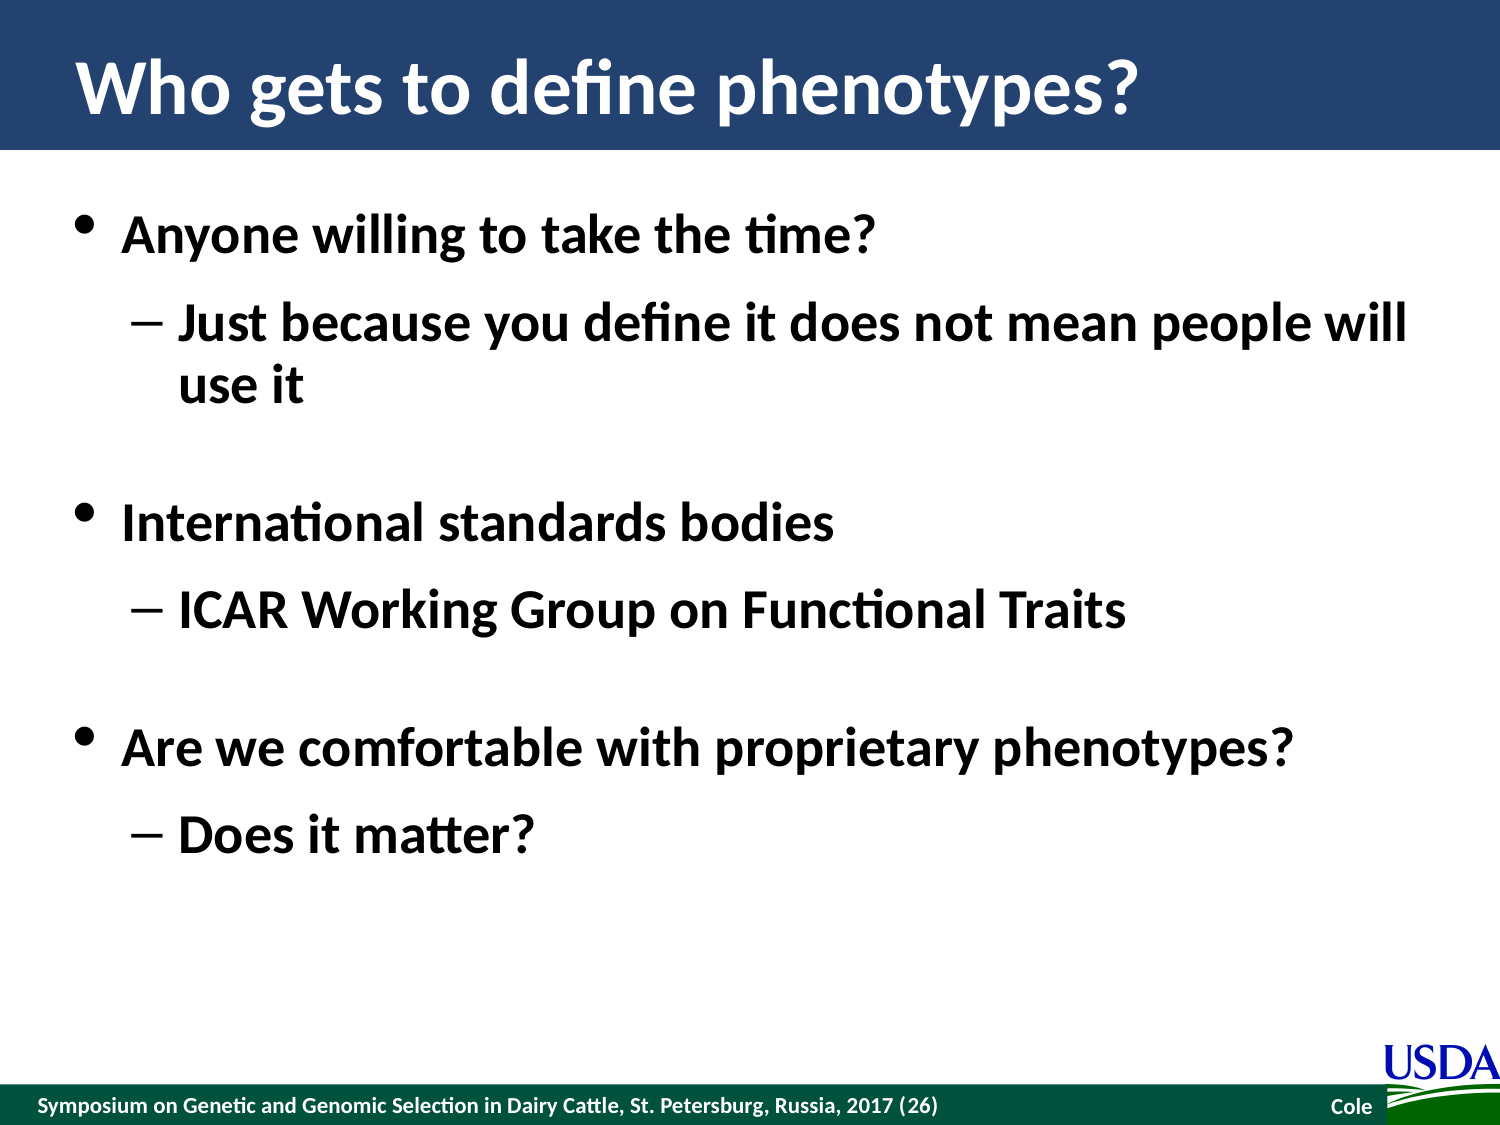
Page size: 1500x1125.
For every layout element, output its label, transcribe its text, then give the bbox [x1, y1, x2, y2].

list Anyone willing to take the time? Just because you define it does not mean people will use it International standards bodies ICAR Working Group on Functional Traits Are we comfortable with proprietary phenotypes? Does it matter? [75, 202, 1425, 1028]
title Who gets to define phenotypes? [75, 29, 1425, 135]
picture [1384, 1044, 1500, 1125]
